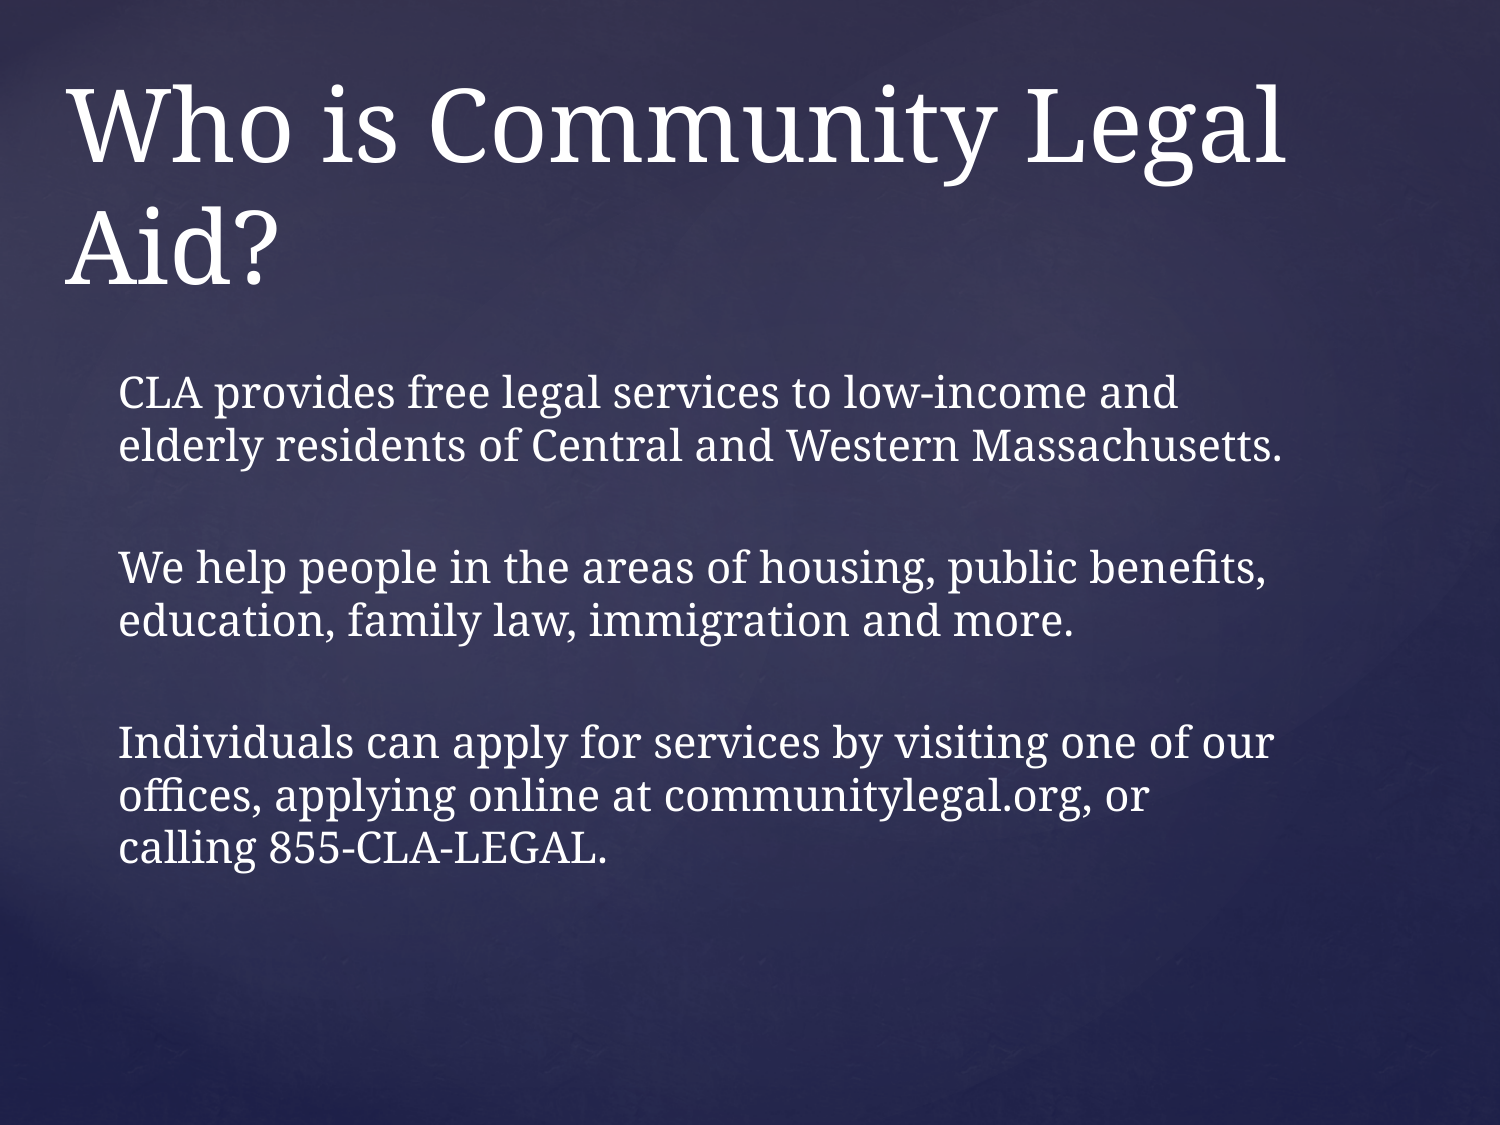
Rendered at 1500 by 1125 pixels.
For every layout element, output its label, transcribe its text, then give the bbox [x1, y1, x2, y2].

title Who is Community Legal Aid? [50, 62, 1313, 313]
list CLA provides free legal services to low-income and elderly residents of Central and Western Massachusetts. We help people in the areas of housing, public benefits, education, family law, immigration and more. Individuals can apply for services by visiting one of our offices, applying online at communitylegal.org, or calling 855-CLA-LEGAL. [99, 249, 1300, 988]
